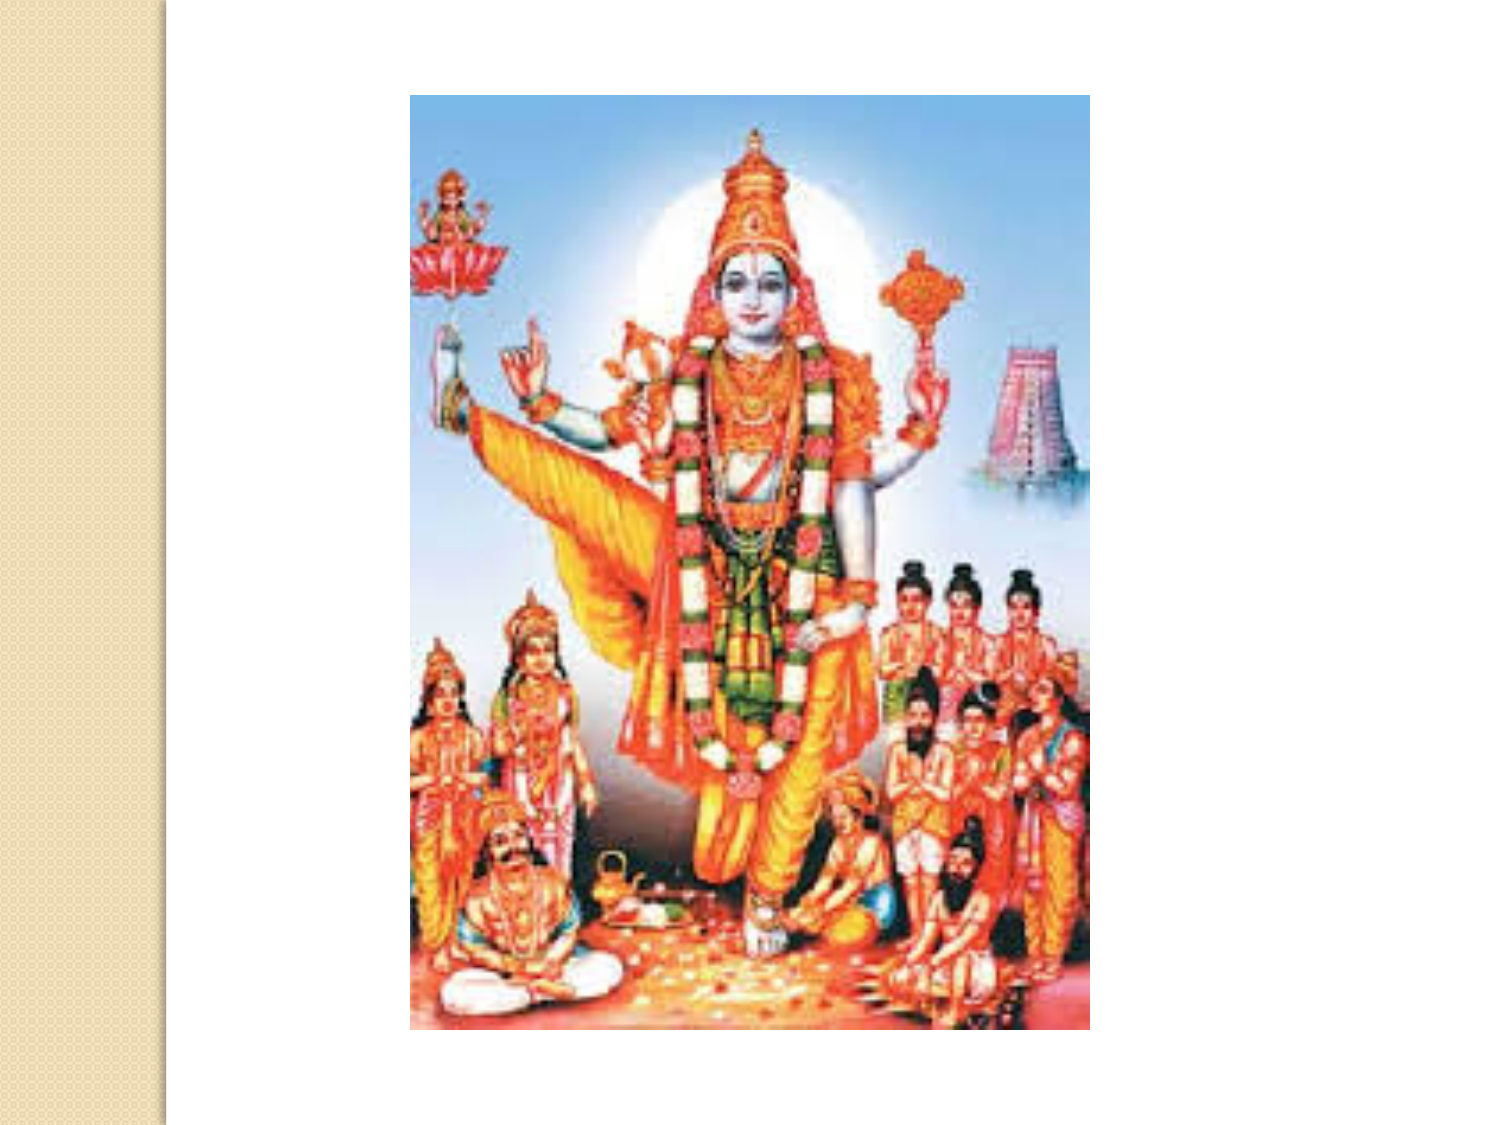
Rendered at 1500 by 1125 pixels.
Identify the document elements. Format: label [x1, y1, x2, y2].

picture [410, 95, 1090, 1030]
